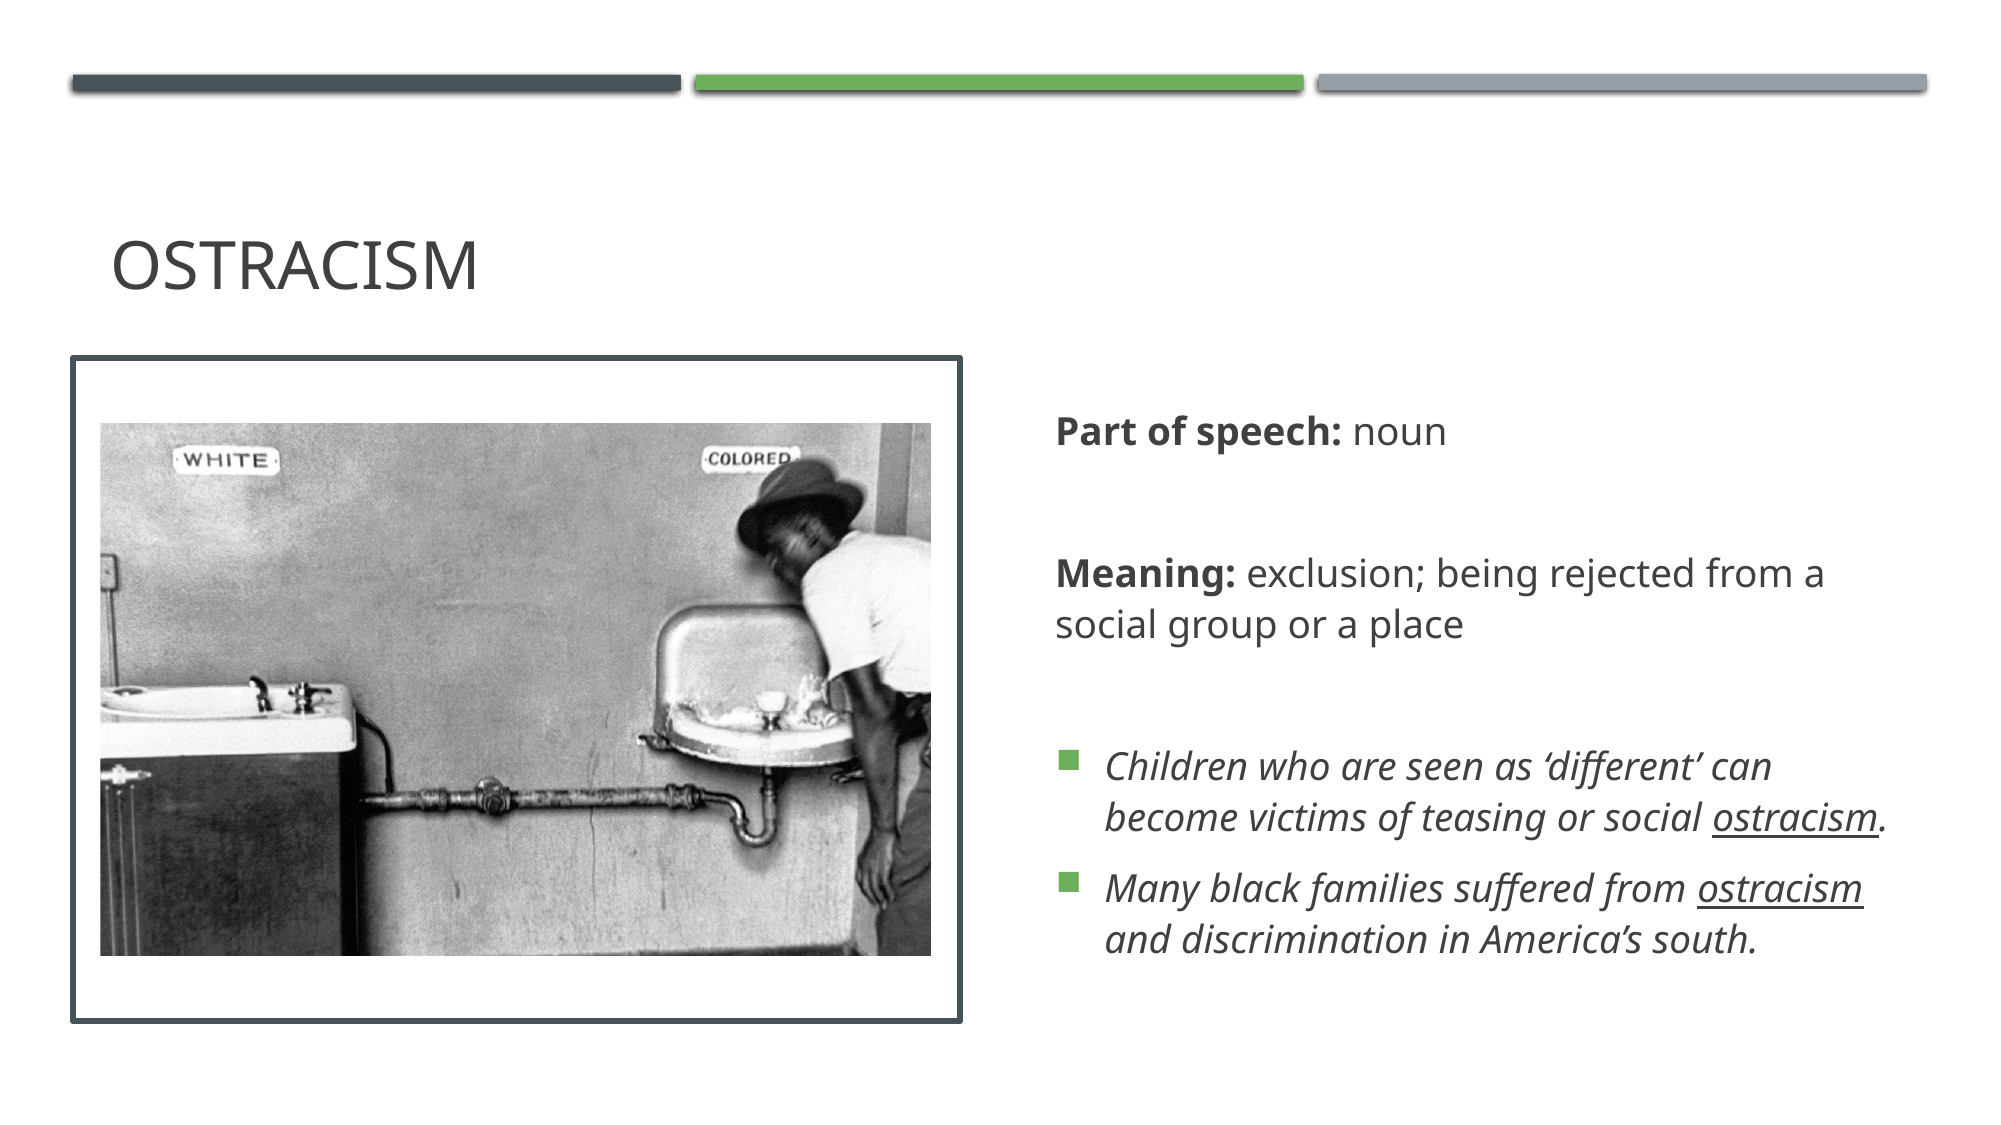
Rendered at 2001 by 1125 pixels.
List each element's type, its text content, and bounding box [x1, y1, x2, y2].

text_box [1318, 73, 1928, 92]
text_box [695, 74, 1304, 91]
text_box [72, 74, 682, 92]
list Part of speech: noun Meaning: exclusion; being rejected from a social group or a place Children who are seen as ‘different’ can become victims of teasing or social ostracism. Many black families suffered from ostracism and discrimination in America’s south. [1040, 383, 1905, 981]
text_box [71, 356, 962, 1023]
picture [99, 384, 934, 995]
title ostracism [95, 115, 1905, 311]
